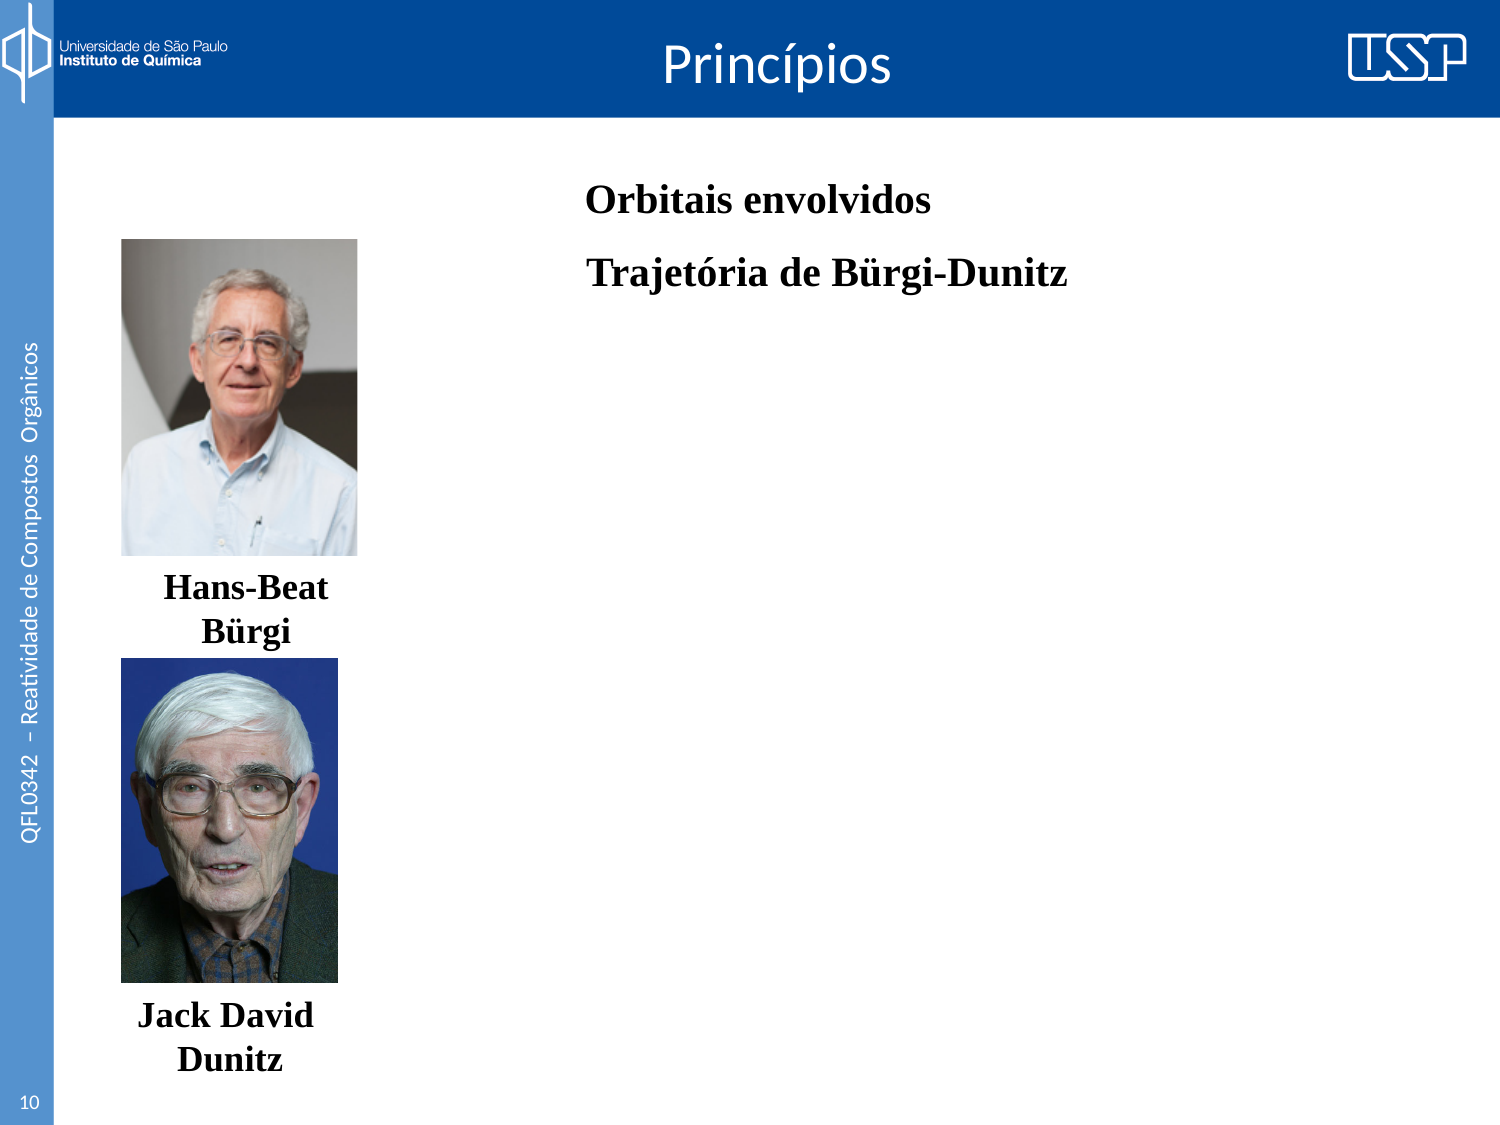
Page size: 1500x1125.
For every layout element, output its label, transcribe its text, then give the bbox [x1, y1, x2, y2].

picture [0, 0, 1500, 1125]
title Princípios [54, 0, 1500, 120]
text_box Trajetória de Bürgi-Dunitz [571, 236, 932, 312]
slide_number 10 [0, 1081, 55, 1121]
text_box Orbitais envolvidos [569, 164, 931, 240]
text_box Jack David Dunitz [121, 988, 340, 1087]
text_box Hans-Beat Bürgi [87, 555, 405, 659]
